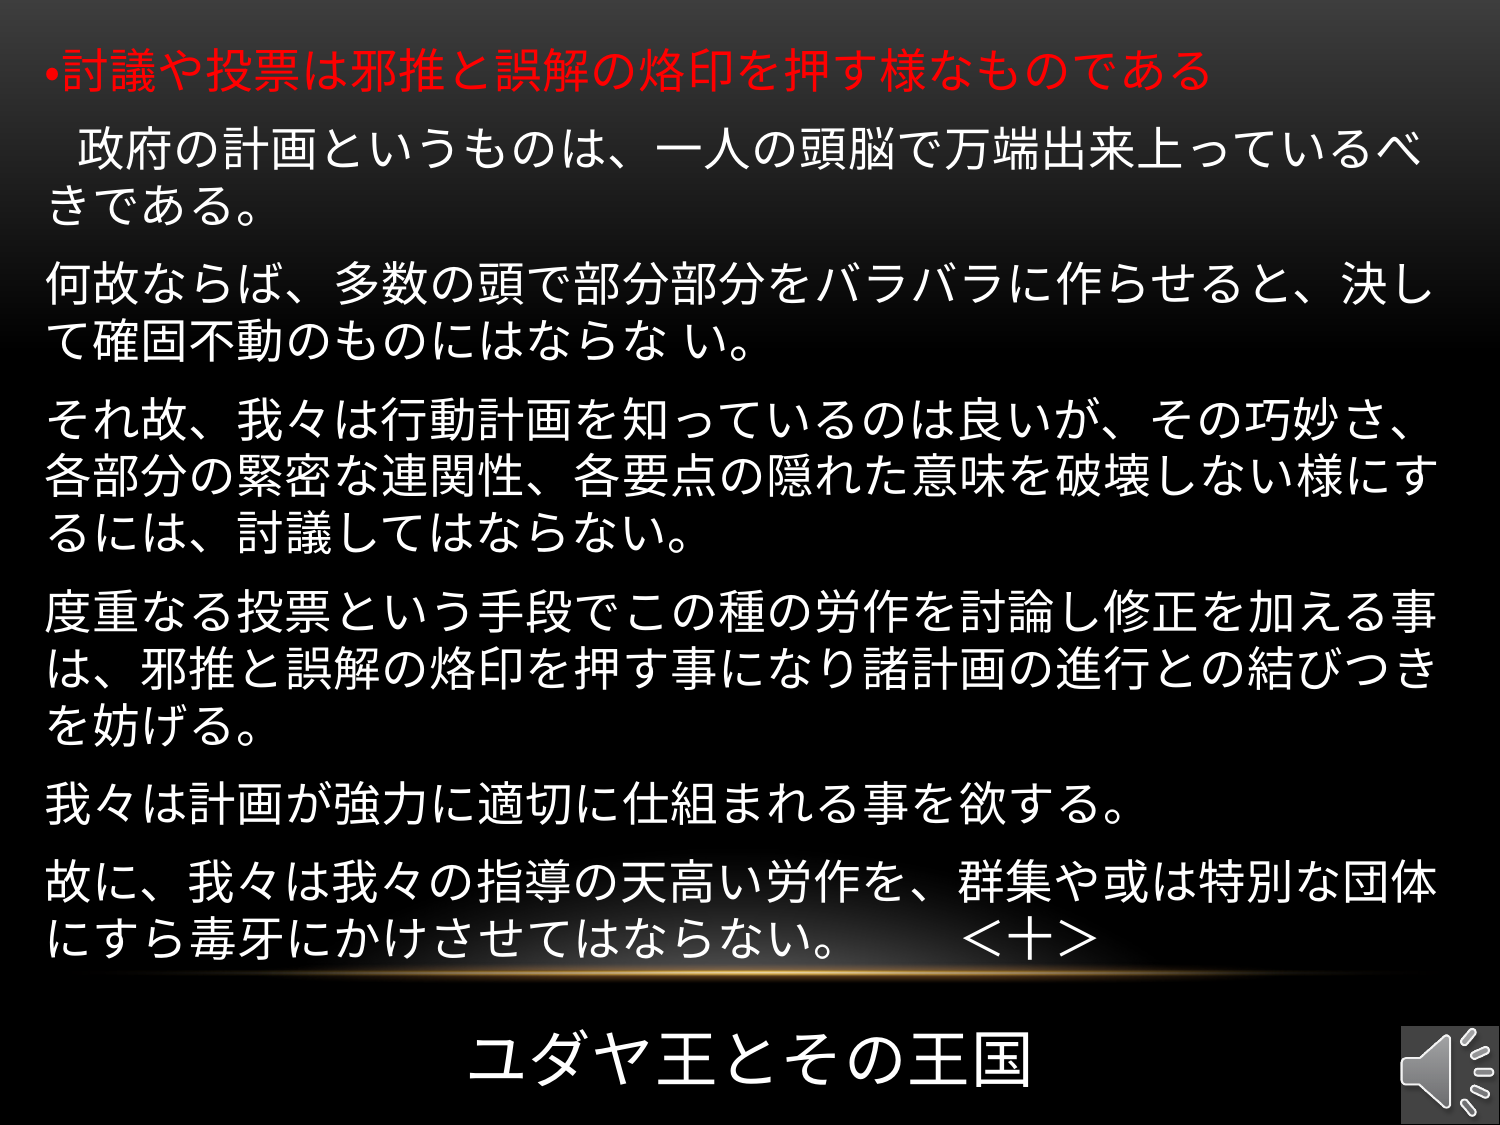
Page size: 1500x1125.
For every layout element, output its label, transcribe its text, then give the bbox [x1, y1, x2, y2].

picture [0, 0, 1500, 1125]
title ユダヤ王とその王国 [99, 976, 1400, 1125]
list ・討議や投票は邪推と誤解の烙印を押す様なものである 政府の計画というものは、一人の頭脳で万端出来上っているべきである。 何故ならば、多数の頭で部分部分をバラバラに作らせると、決して確固不動のものにはならな い。 それ故、我々は行動計画を知っているのは良いが、その巧妙さ、各部分の緊密な連関性、各要点の隠れた意味を破壊しない様にするには、討議してはならない。 度重なる投票という手段でこの種の労作を討論し修正を加える事は、邪推と誤解の烙印を押す事になり諸計画の進行との結びつきを妨げる。 我々は計画が強力に適切に仕組まれる事を欲する。 故に、我々は我々の指導の天高い労作を、群集や或は特別な団体にすら毒牙にかけさせてはならない。 ＜十＞ [29, 30, 1459, 976]
